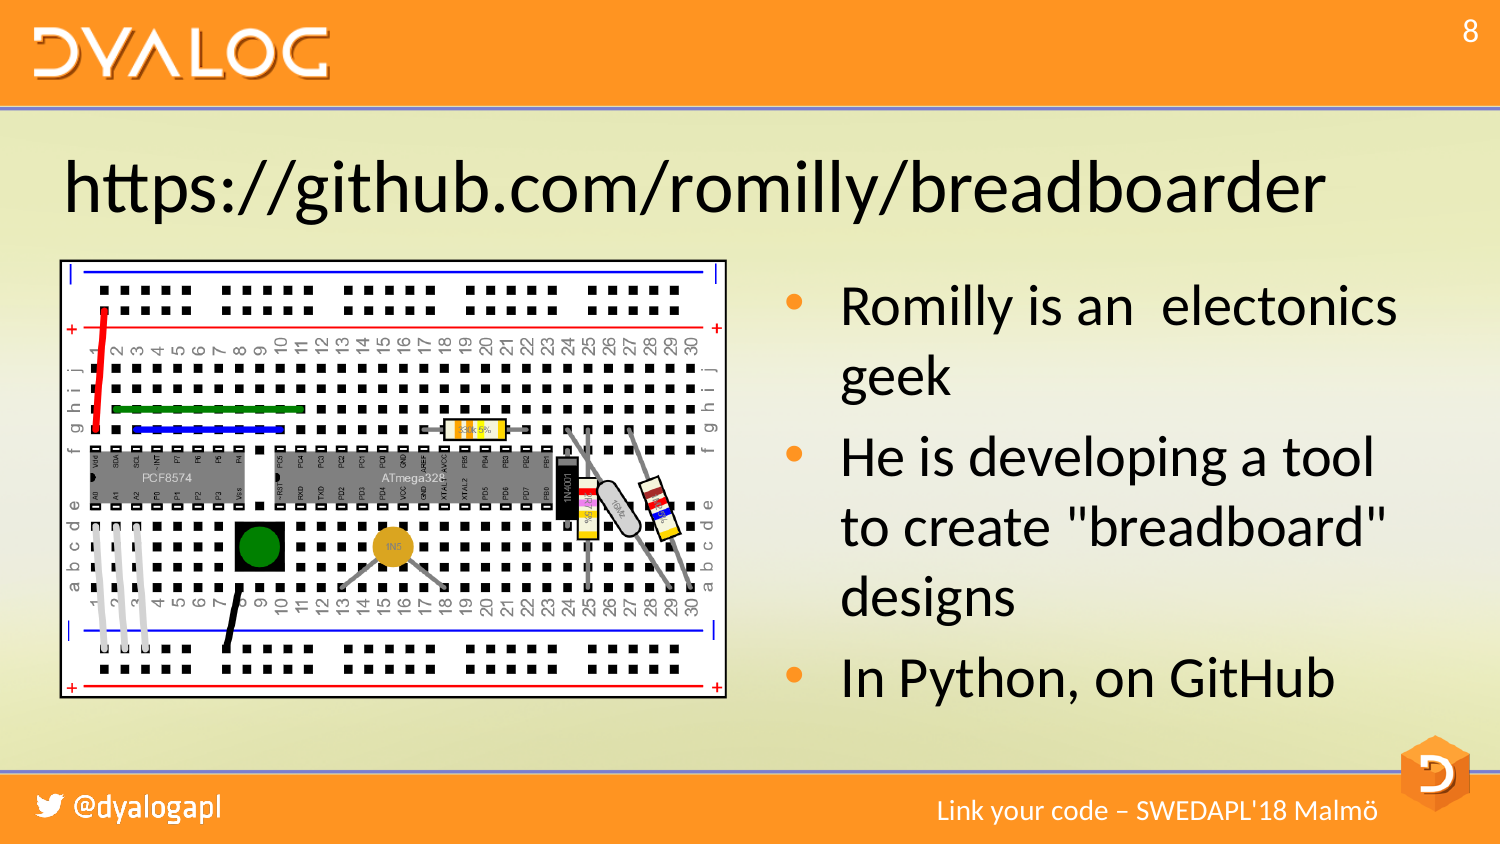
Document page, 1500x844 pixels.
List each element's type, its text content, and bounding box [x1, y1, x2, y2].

picture [0, 0, 1500, 844]
list Romilly is an electonics geek He is developing a tool to create "breadboard" designs In Python, on GitHub [769, 259, 1444, 751]
title https://github.com/romilly/breadboarder [48, 133, 1421, 232]
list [18, 215, 770, 736]
